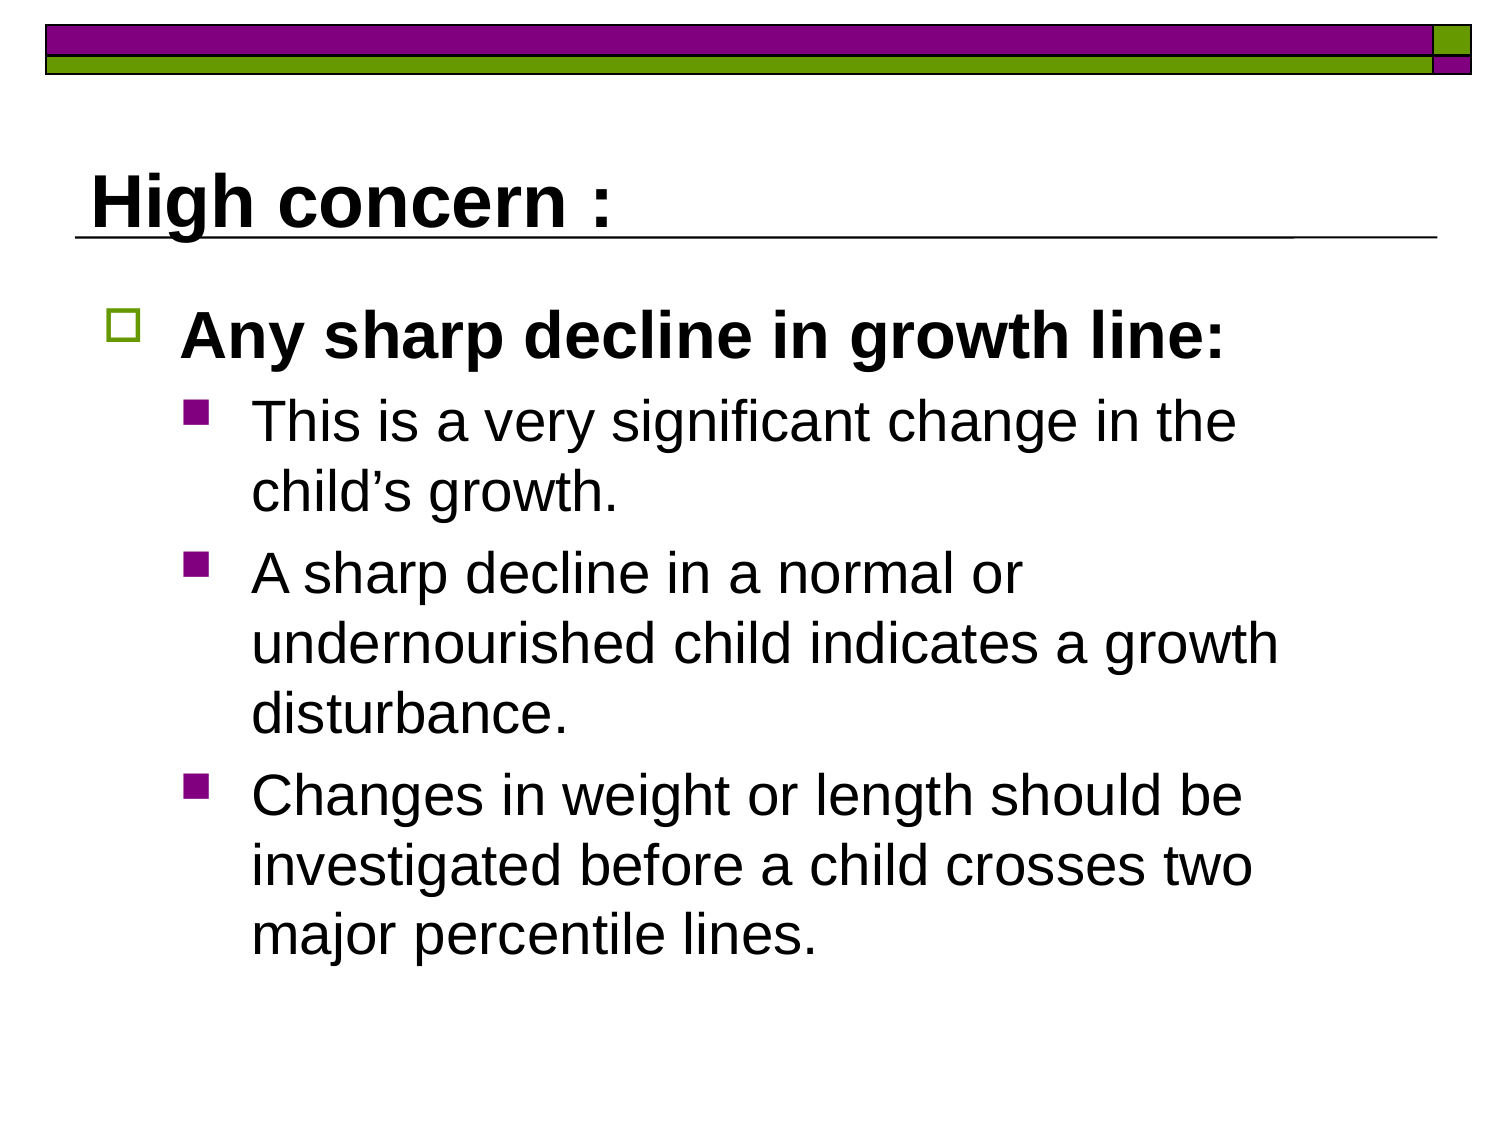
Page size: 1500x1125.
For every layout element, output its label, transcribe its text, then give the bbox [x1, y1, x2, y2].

list Any sharp decline in growth line: This is a very significant change in the child’s growth. A sharp decline in a normal or undernourished child indicates a growth disturbance. Changes in weight or length should be investigated before a child crosses two major percentile lines. [87, 284, 1413, 1088]
title High concern : [75, 62, 1425, 250]
